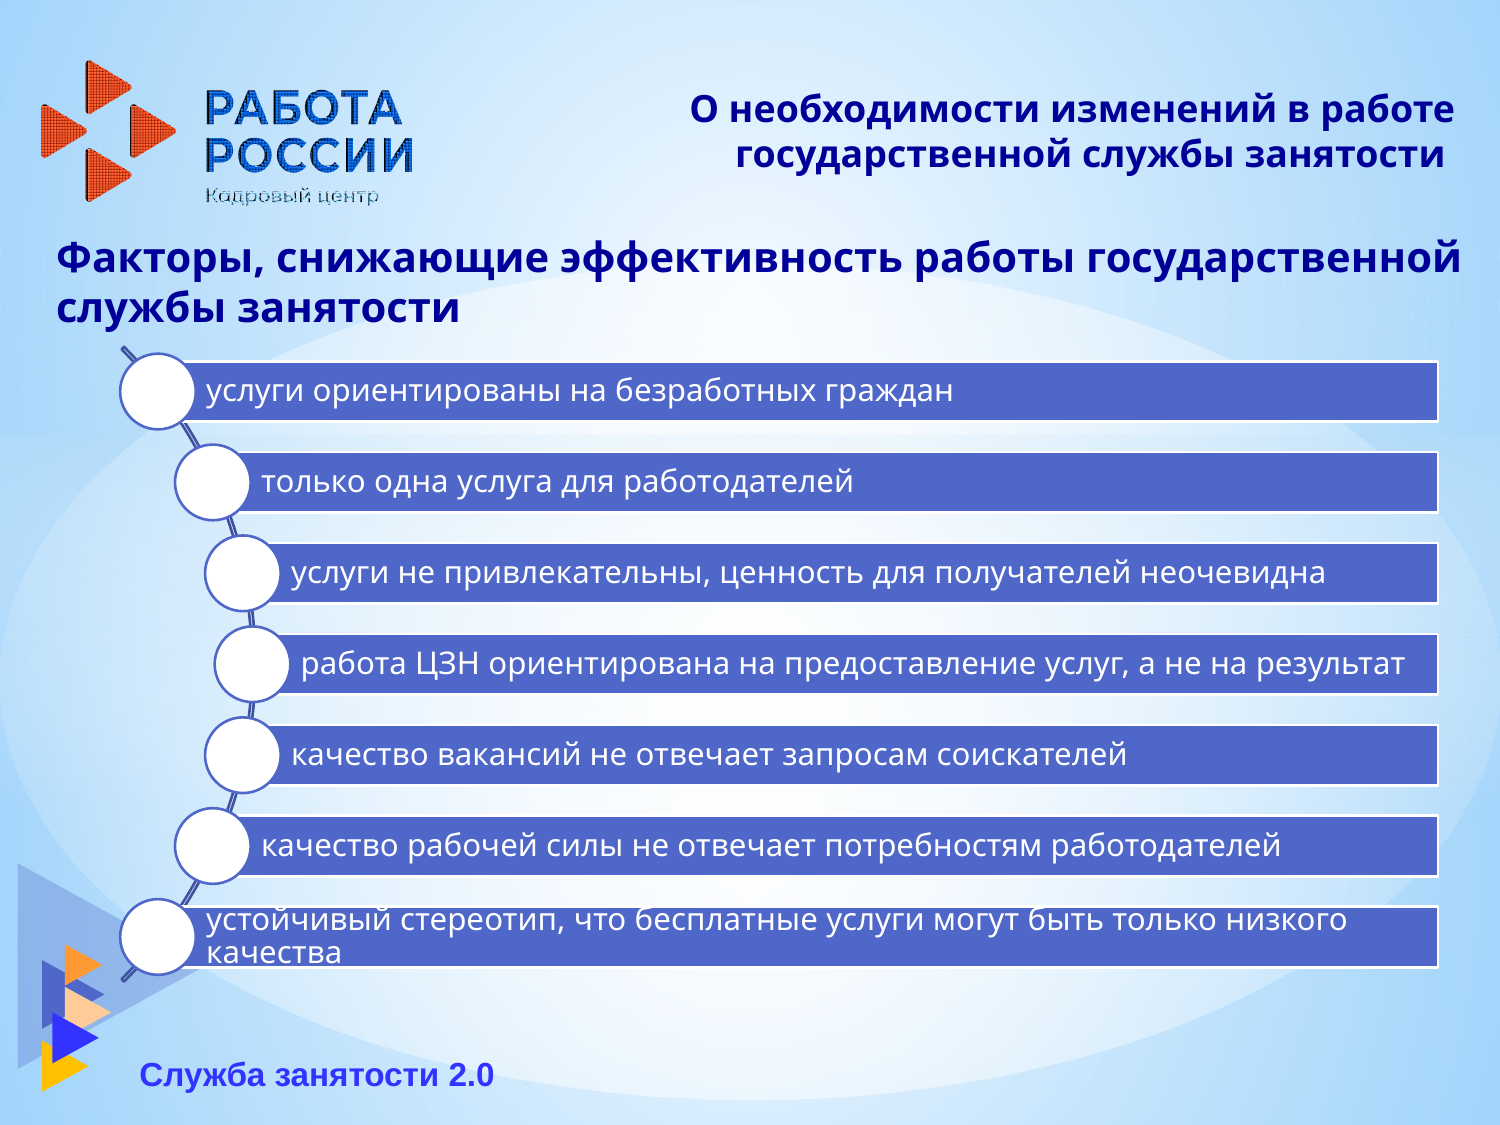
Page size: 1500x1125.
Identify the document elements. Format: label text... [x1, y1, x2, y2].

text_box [110, 330, 1448, 998]
text_box О необходимости изменений в работе государственной службы занятости [595, 53, 1472, 207]
picture [40, 59, 412, 207]
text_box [17, 862, 600, 1118]
text_box Факторы, снижающие эффективность работы государственной службы занятости [40, 230, 1484, 332]
